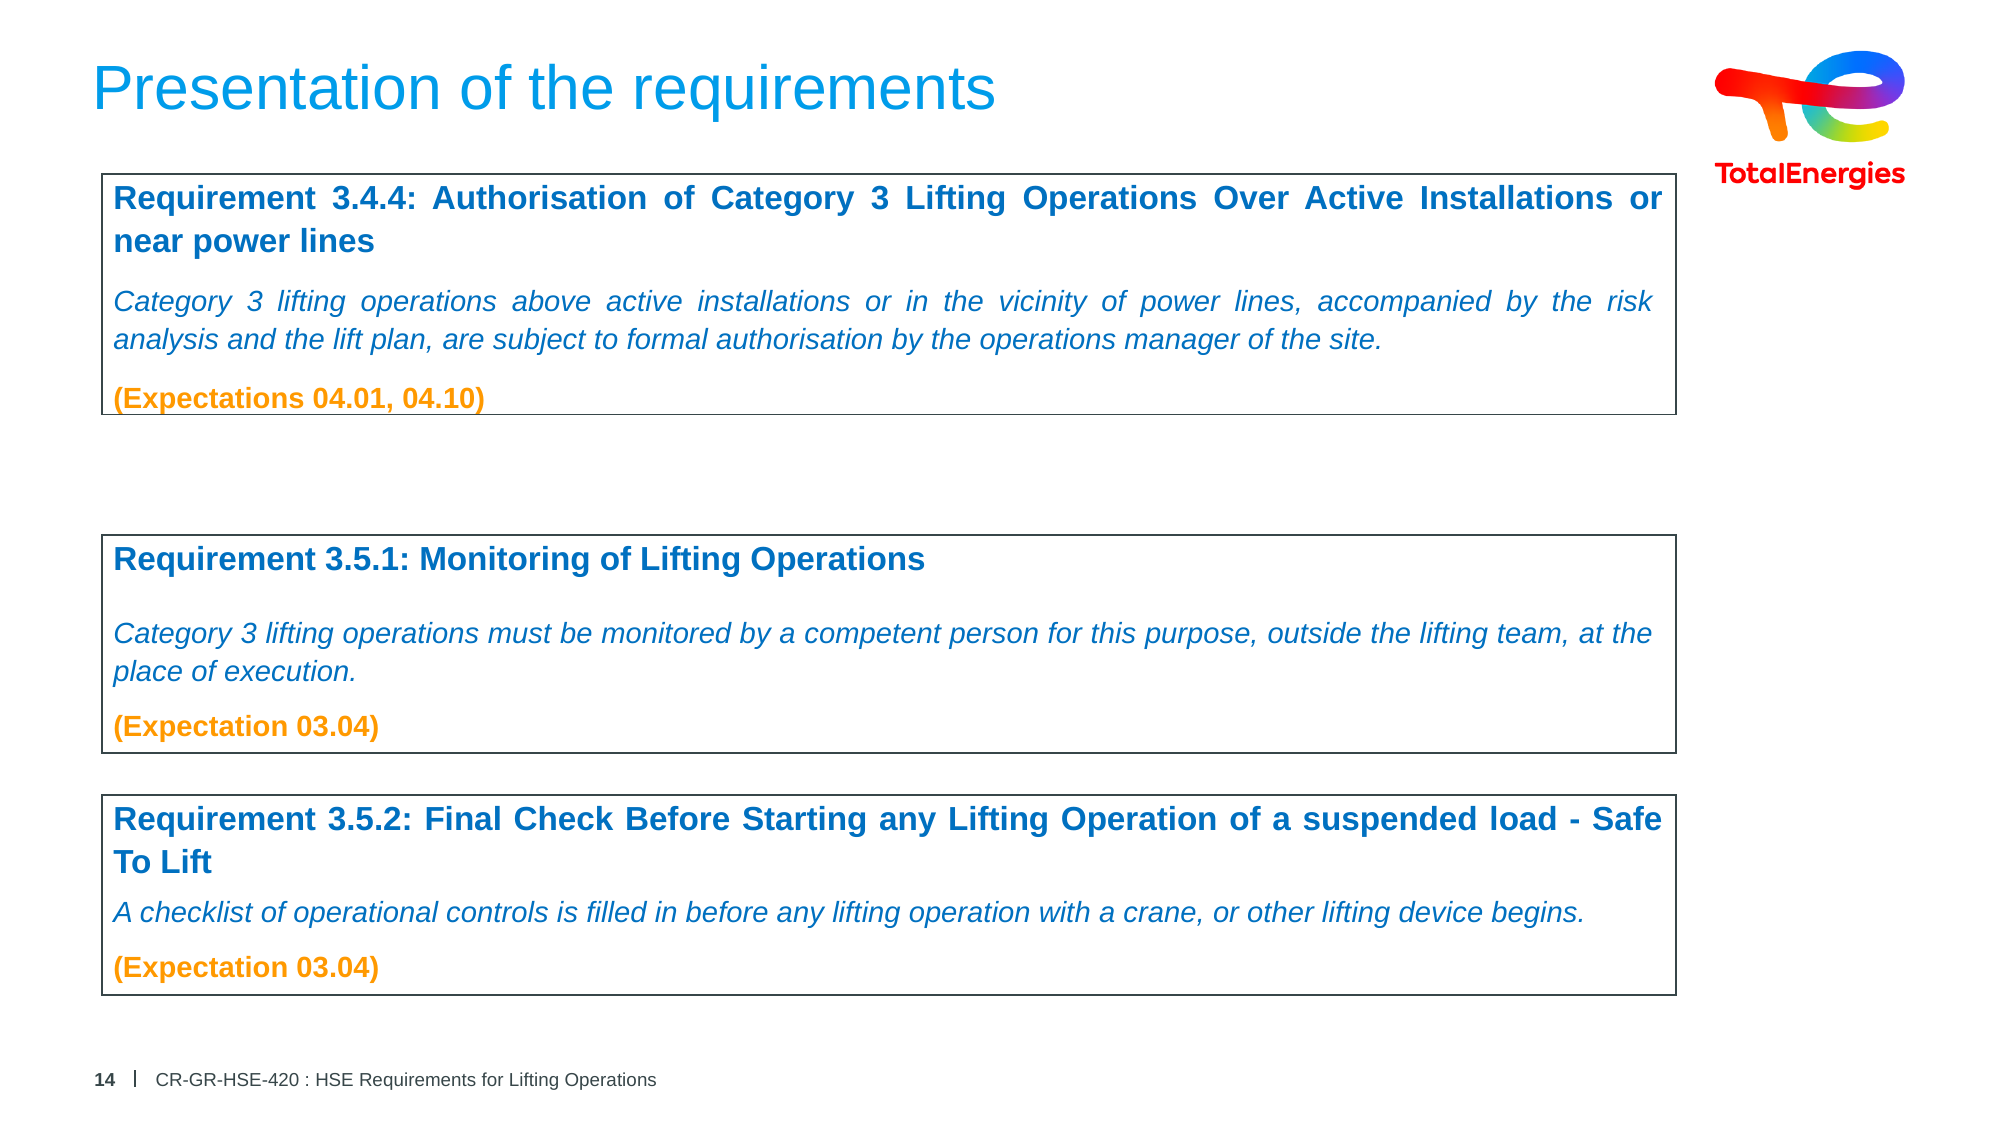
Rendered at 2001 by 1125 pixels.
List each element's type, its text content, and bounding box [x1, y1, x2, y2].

table_header Requirement 3.5.1: Monitoring of Lifting Operations [103, 536, 1675, 613]
picture [1688, 24, 1931, 216]
table_cell (Expectations 04.01, 04.10) [103, 377, 1675, 414]
footer CR-GR-HSE-420 : HSE Requirements for Lifting Operations [140, 1058, 1888, 1100]
table_header Requirement 3.4.4: Authorisation of Category 3 Lifting Operations Over Active Installations or near power lines [103, 175, 1675, 280]
title Presentation of the requirements [77, 39, 1672, 134]
table_header Requirement 3.5.2: Final Check Before Starting any Lifting Operation of a suspended load - Safe To Lift [103, 796, 1675, 891]
slide_number 14 [35, 1058, 131, 1100]
table_cell Category 3 lifting operations must be monitored by a competent person for this purpose, outside the lifting team, at the place of execution. [103, 613, 1675, 705]
table_cell (Expectation 03.04) [103, 946, 1675, 994]
table_cell (Expectation 03.04) [103, 705, 1675, 752]
table_cell Category 3 lifting operations above active installations or in the vicinity of power lines, accompanied by the risk analysis and the lift plan, are subject to formal authorisation by the operations manager of the site. [103, 280, 1675, 377]
table_cell A checklist of operational controls is filled in before any lifting operation with a crane, or other lifting device begins. [103, 891, 1675, 946]
